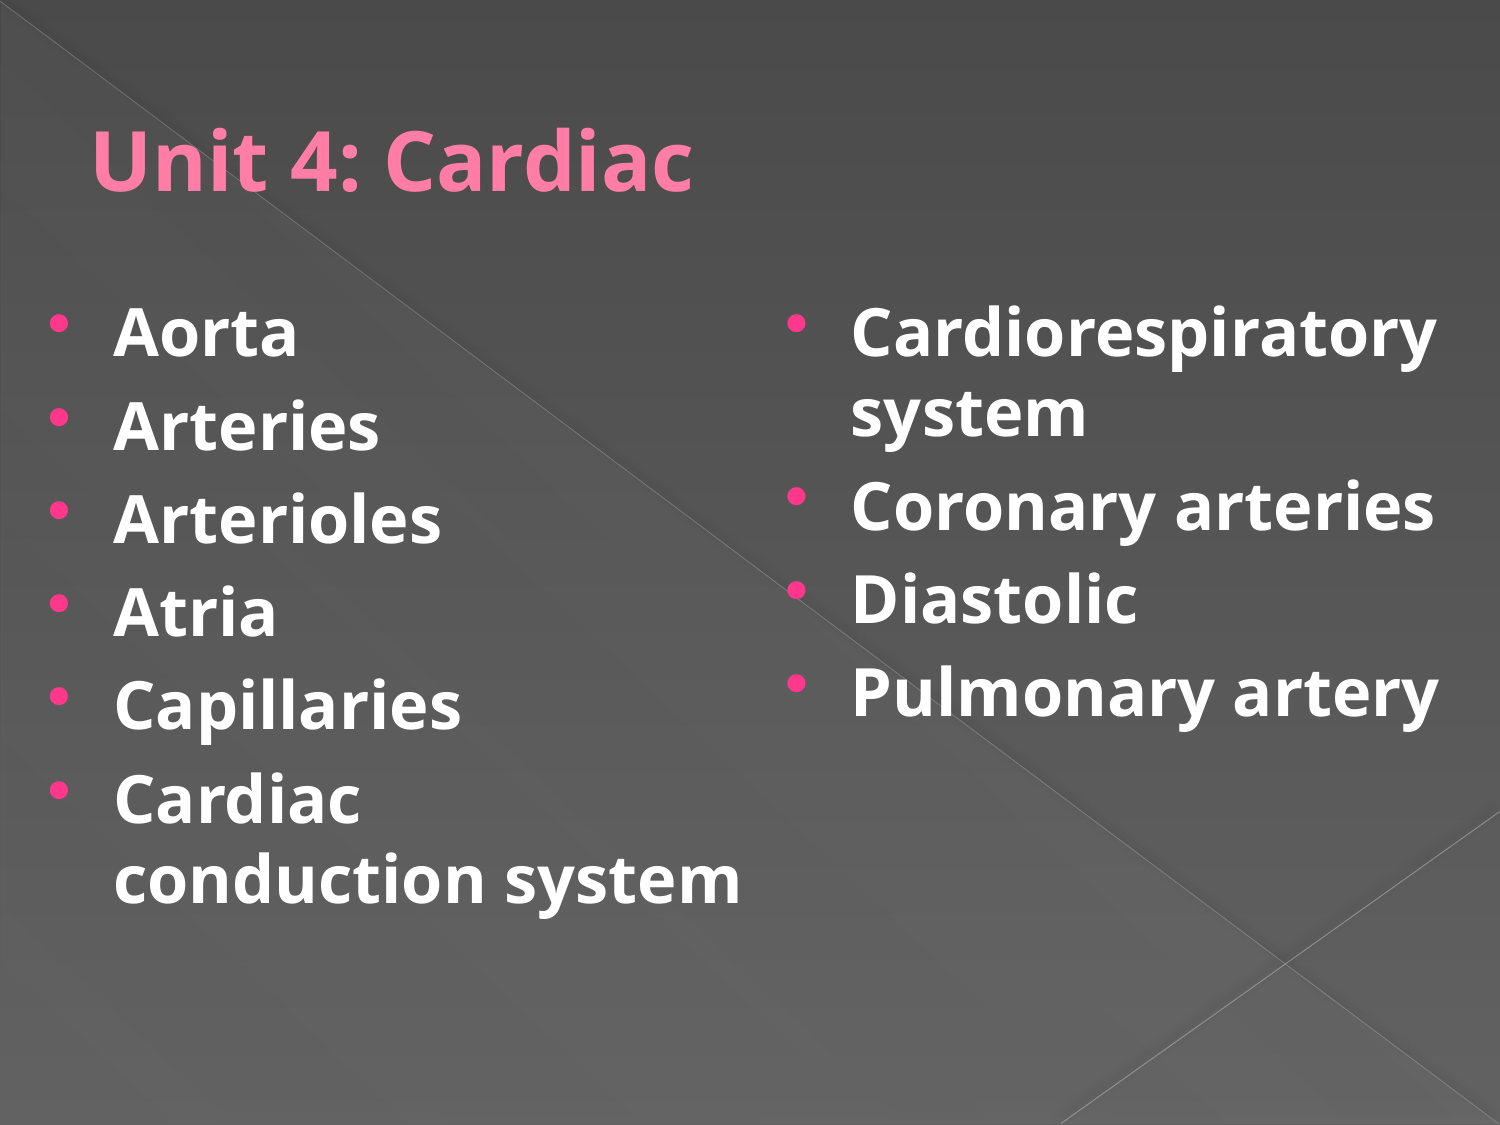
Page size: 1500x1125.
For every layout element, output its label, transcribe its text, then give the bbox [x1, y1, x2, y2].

list Cardiorespiratory system Coronary arteries Diastolic Pulmonary artery [762, 282, 1463, 1025]
title Unit 4: Cardiac [75, 43, 1425, 274]
list Aorta Arteries Arterioles Atria Capillaries Cardiac conduction system [24, 282, 762, 1025]
